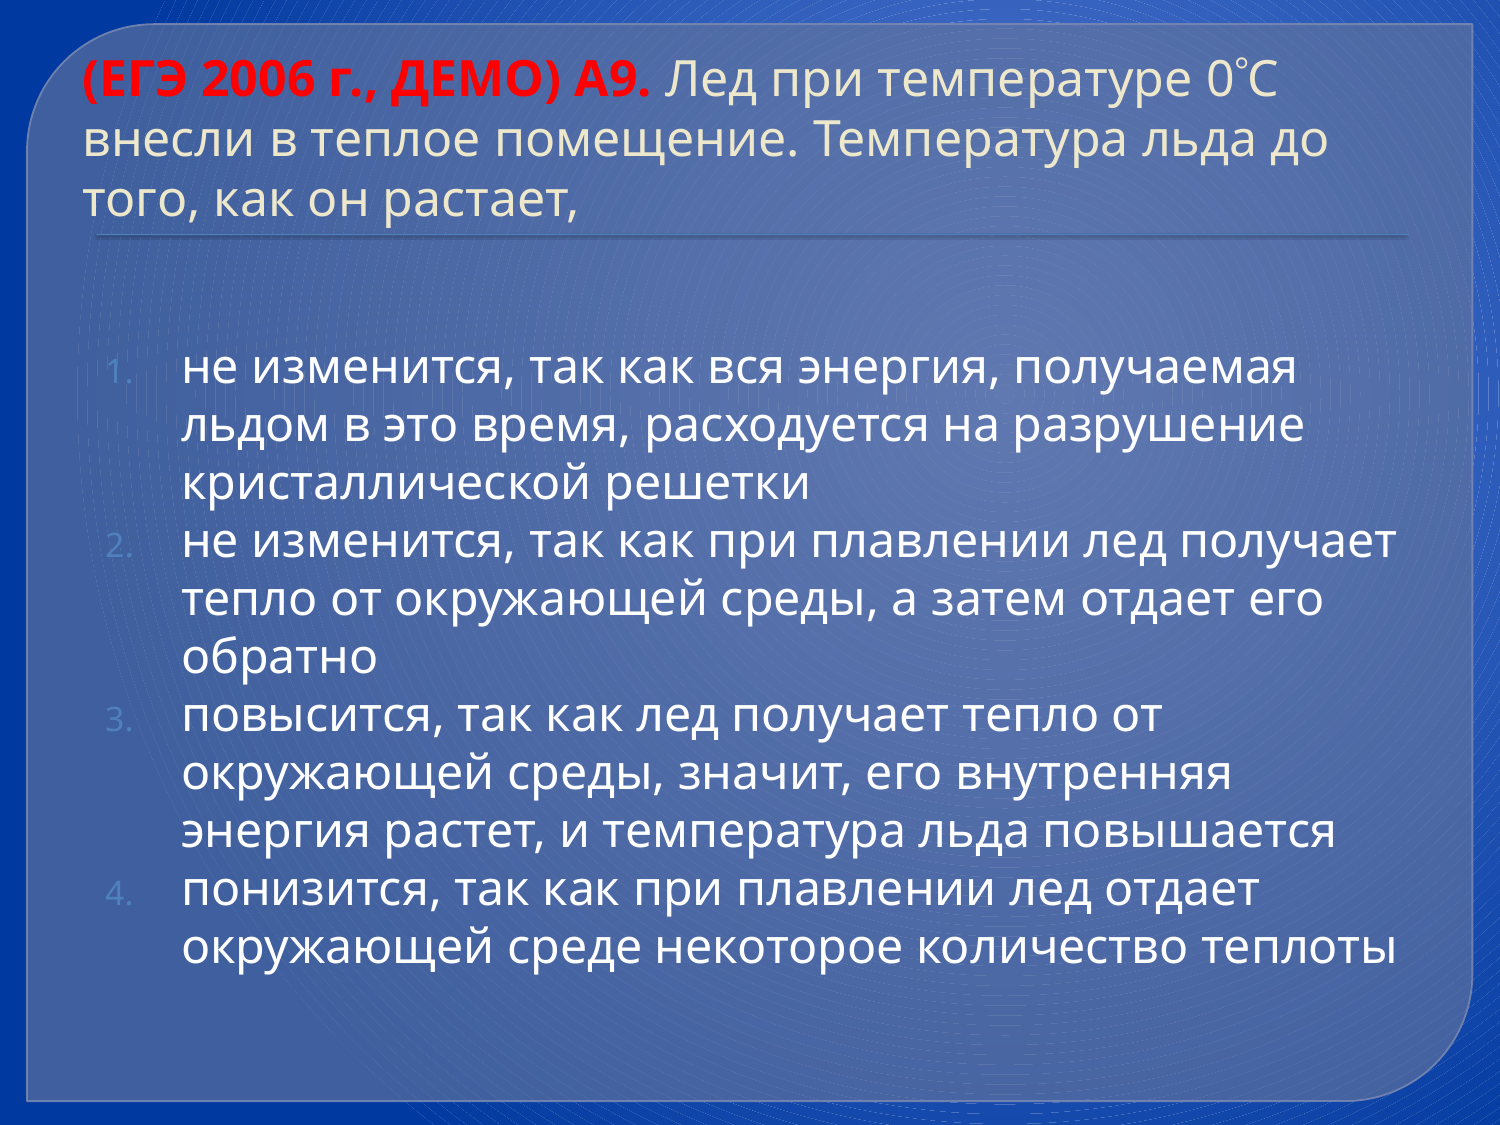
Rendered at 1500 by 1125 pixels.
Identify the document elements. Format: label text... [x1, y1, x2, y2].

list не изменится, так как вся энергия, получаемая льдом в это время, расходуется на разрушение кристаллической решетки не изменится, так как при плавлении лед получает тепло от окружающей среды, а затем отдает его обратно повысится, так как лед получает тепло от окружающей среды, значит, его внутренняя энергия растет, и температура льда повышается понизится, так как при плавлении лед отдает окружающей среде некоторое количество теплоты [70, 328, 1430, 1008]
title (ЕГЭ 2006 г., ДЕМО) А9. Лед при температуре 0С внесли в теплое помещение. Температура льда до того, как он растает, [58, 35, 1477, 235]
